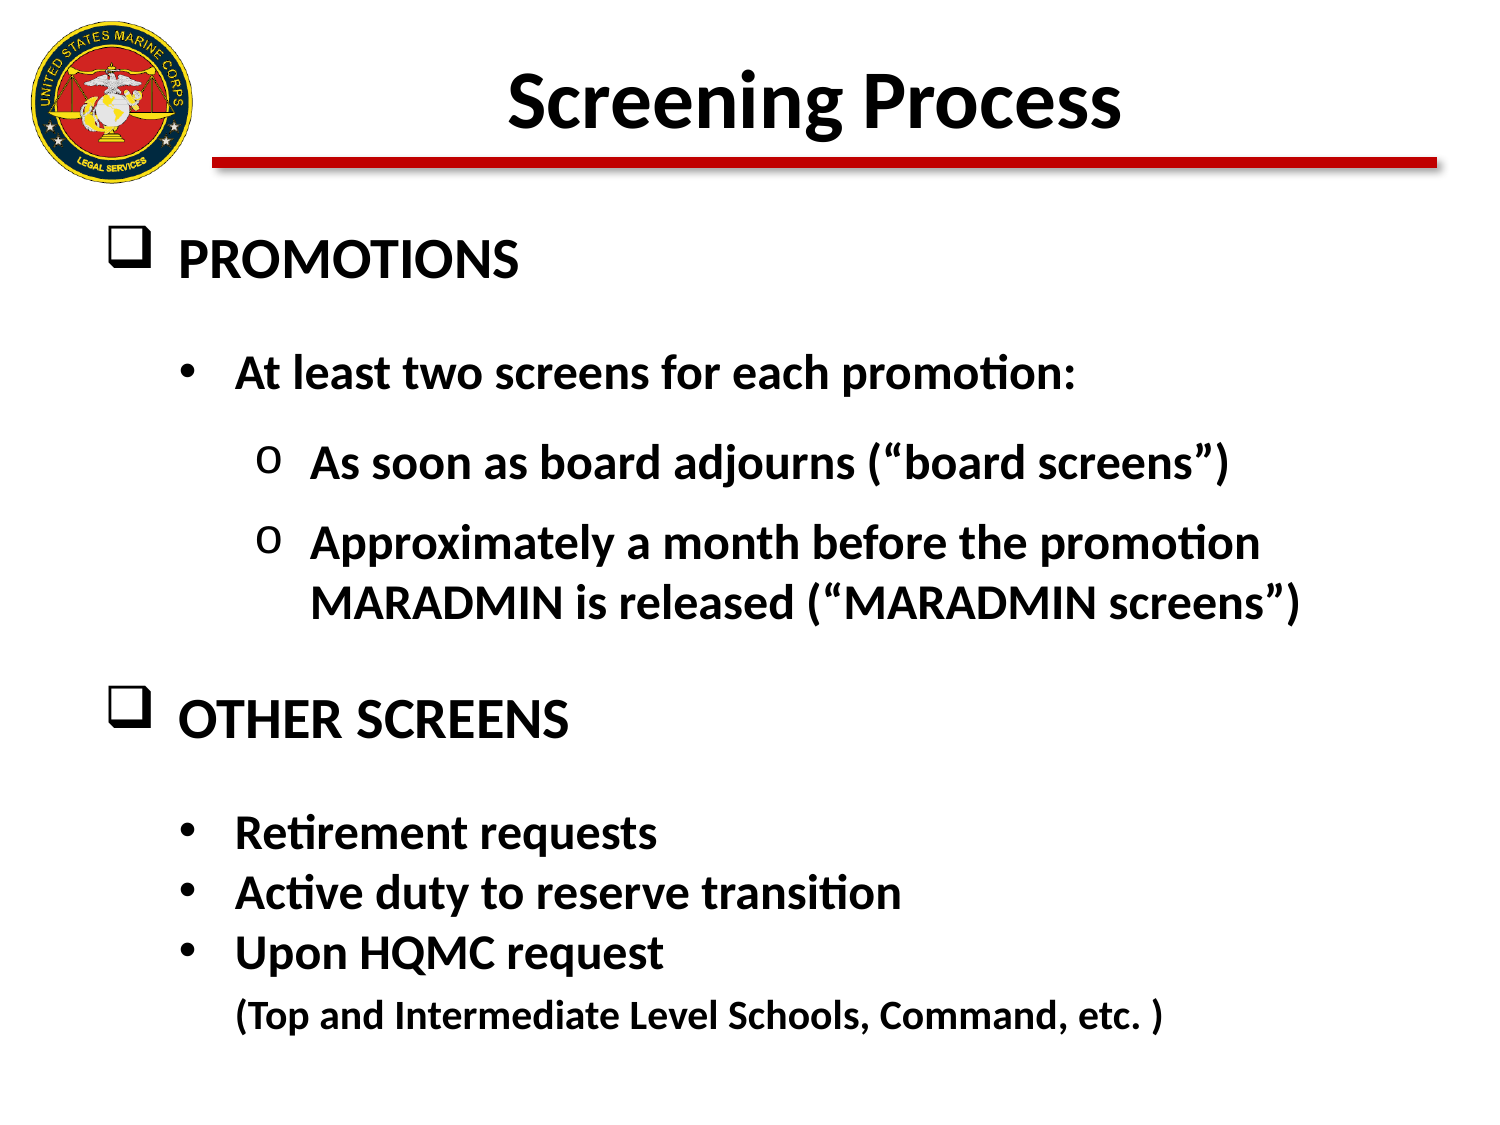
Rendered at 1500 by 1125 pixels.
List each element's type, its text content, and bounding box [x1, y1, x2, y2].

picture [18, 12, 206, 192]
text_box Screening Process [212, 37, 1438, 153]
text_box PROMOTIONS At least two screens for each promotion: As soon as board adjourns (“board screens”) Approximately a month before the promotion MARADMIN is released (“MARADMIN screens”) OTHER SCREENS Retirement requests Active duty to reserve transition Upon HQMC request (Top and Intermediate Level Schools, Command, etc. ) [88, 212, 1425, 1125]
